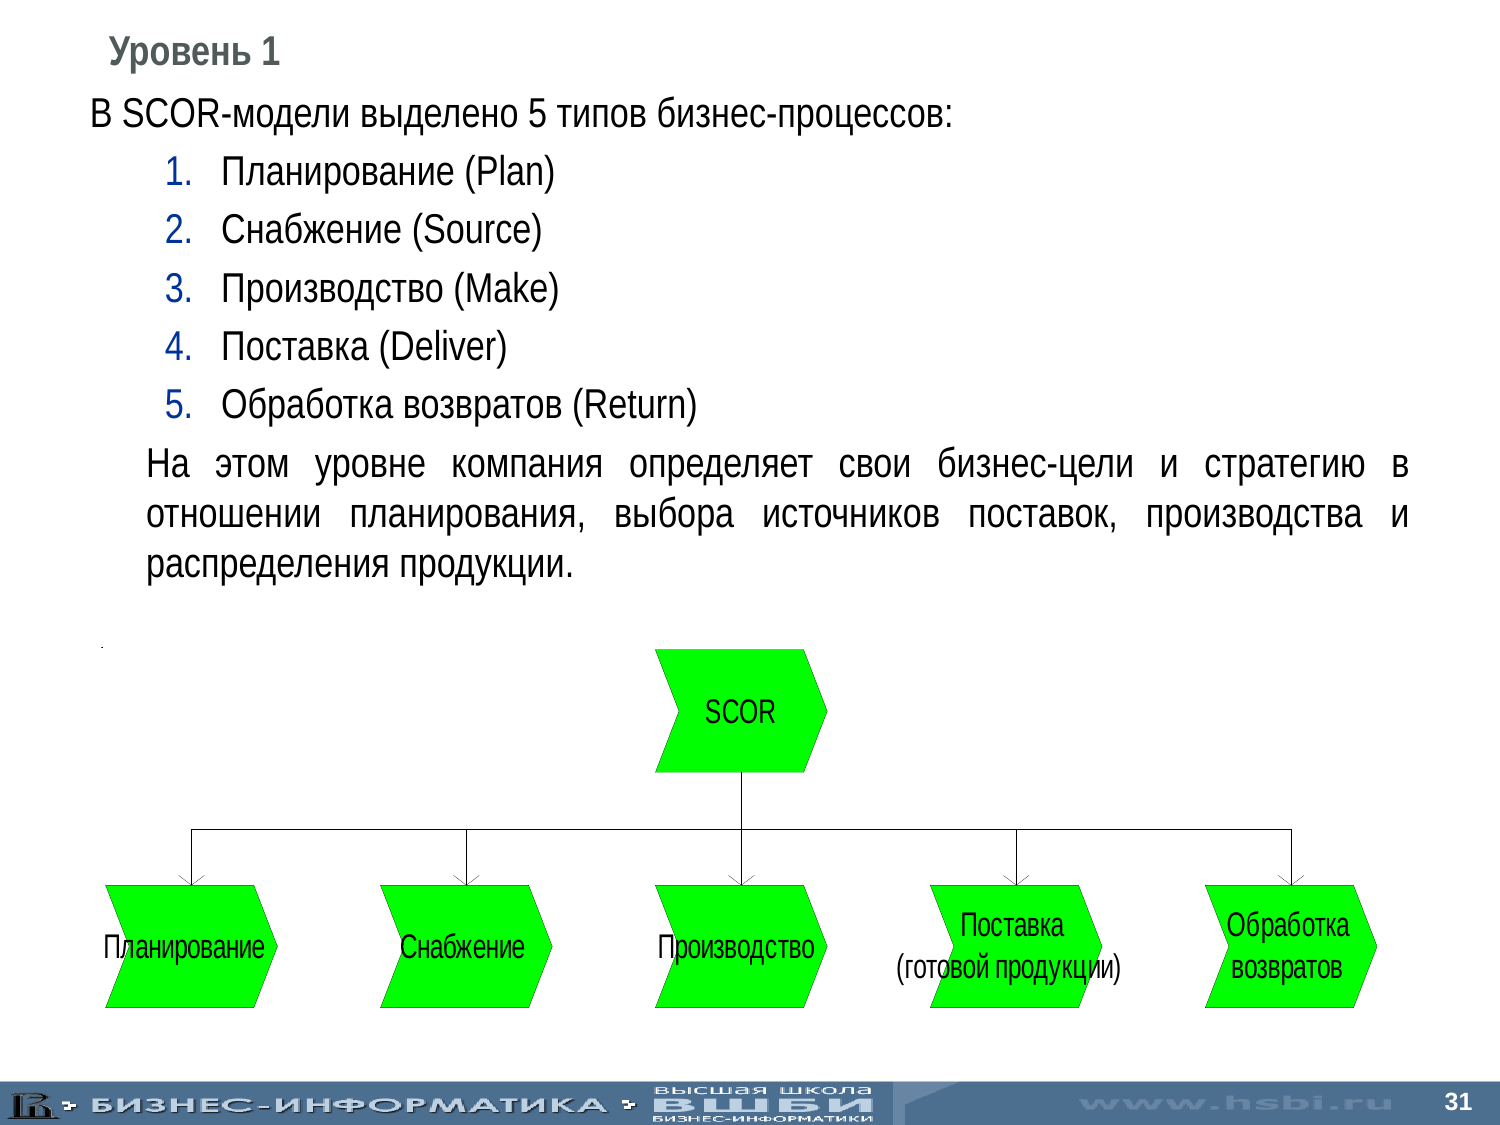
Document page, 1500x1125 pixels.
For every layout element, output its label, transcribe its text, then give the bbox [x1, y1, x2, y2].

text_box В SCOR-модели выделено 5 типов бизнес-процессов: Планирование (Plan) Снабжение (Source) Производство (Make) Поставка (Deliver) Обработка возвратов (Return) На этом уровне компания определяет свои бизнес-цели и стратегию в отношении планирования, выбора источников поставок, производства и распределения продукции. [74, 78, 1425, 1008]
picture [0, 647, 1500, 1125]
slide_number 31 [1429, 1078, 1500, 1125]
text_box Уровень 1 [94, 16, 1393, 78]
